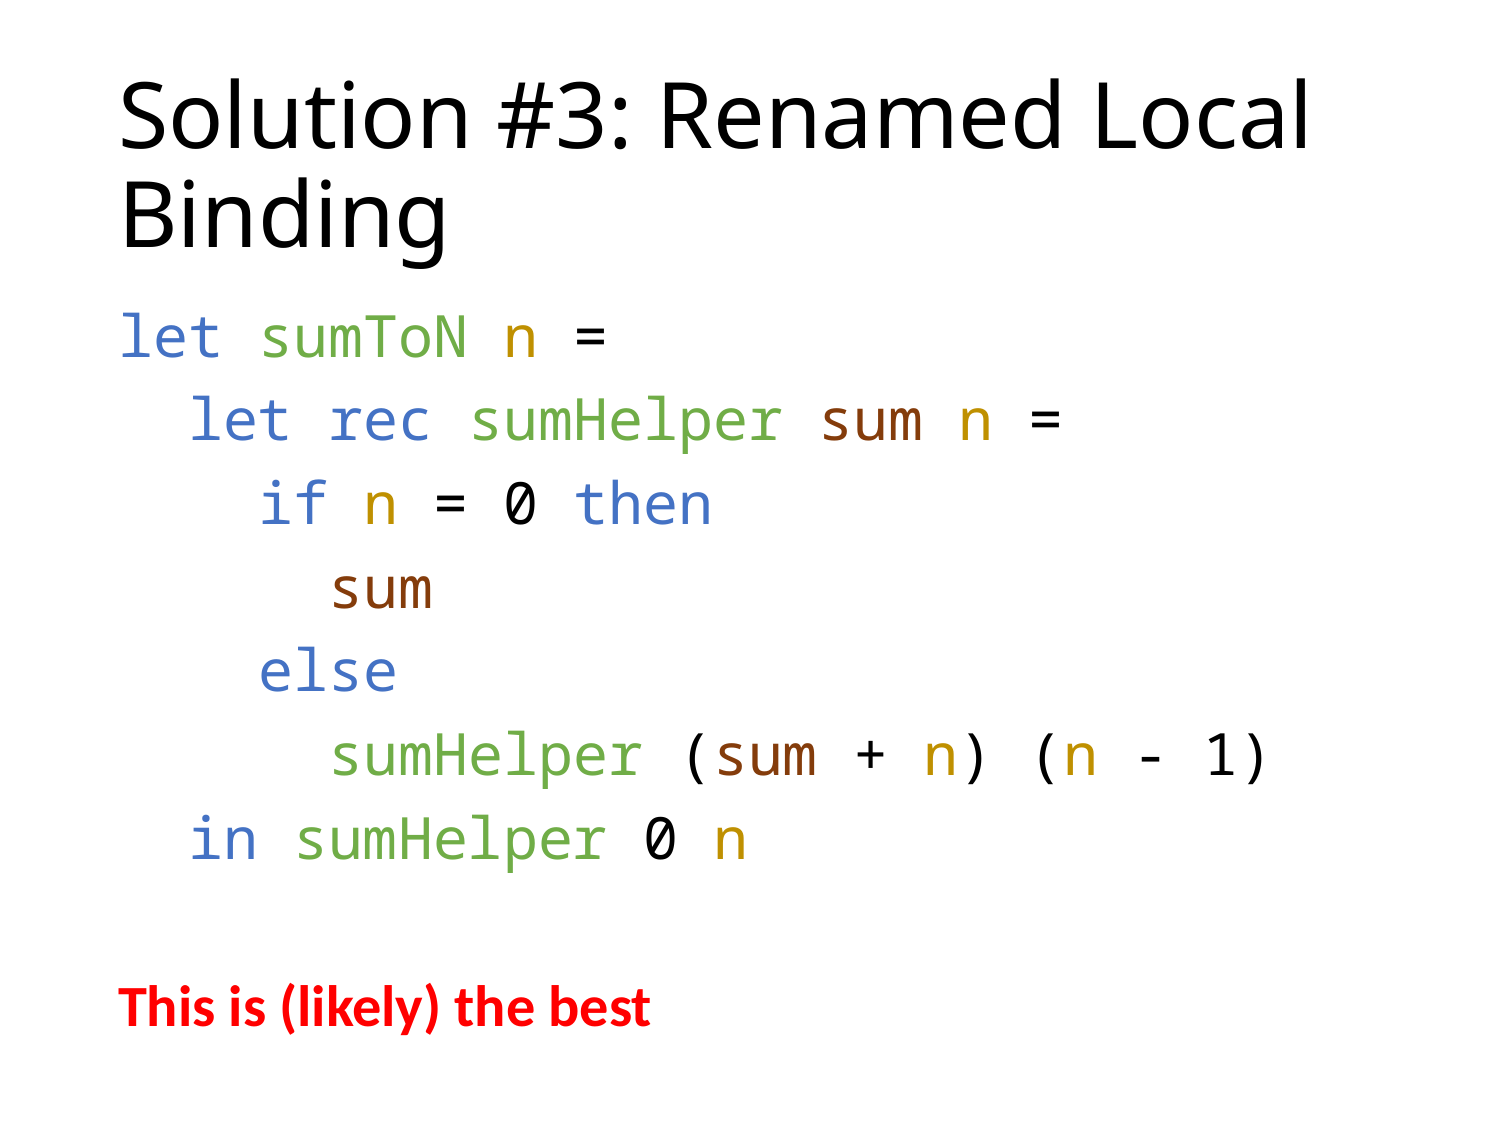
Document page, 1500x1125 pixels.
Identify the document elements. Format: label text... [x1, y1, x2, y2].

list let sumToN n = let rec sumHelper sum n = if n = 0 then sum else sumHelper (sum + n) (n - 1) in sumHelper 0 n This is (likely) the best [103, 299, 1397, 1098]
title Solution #3: Renamed Local Binding [103, 59, 1465, 278]
